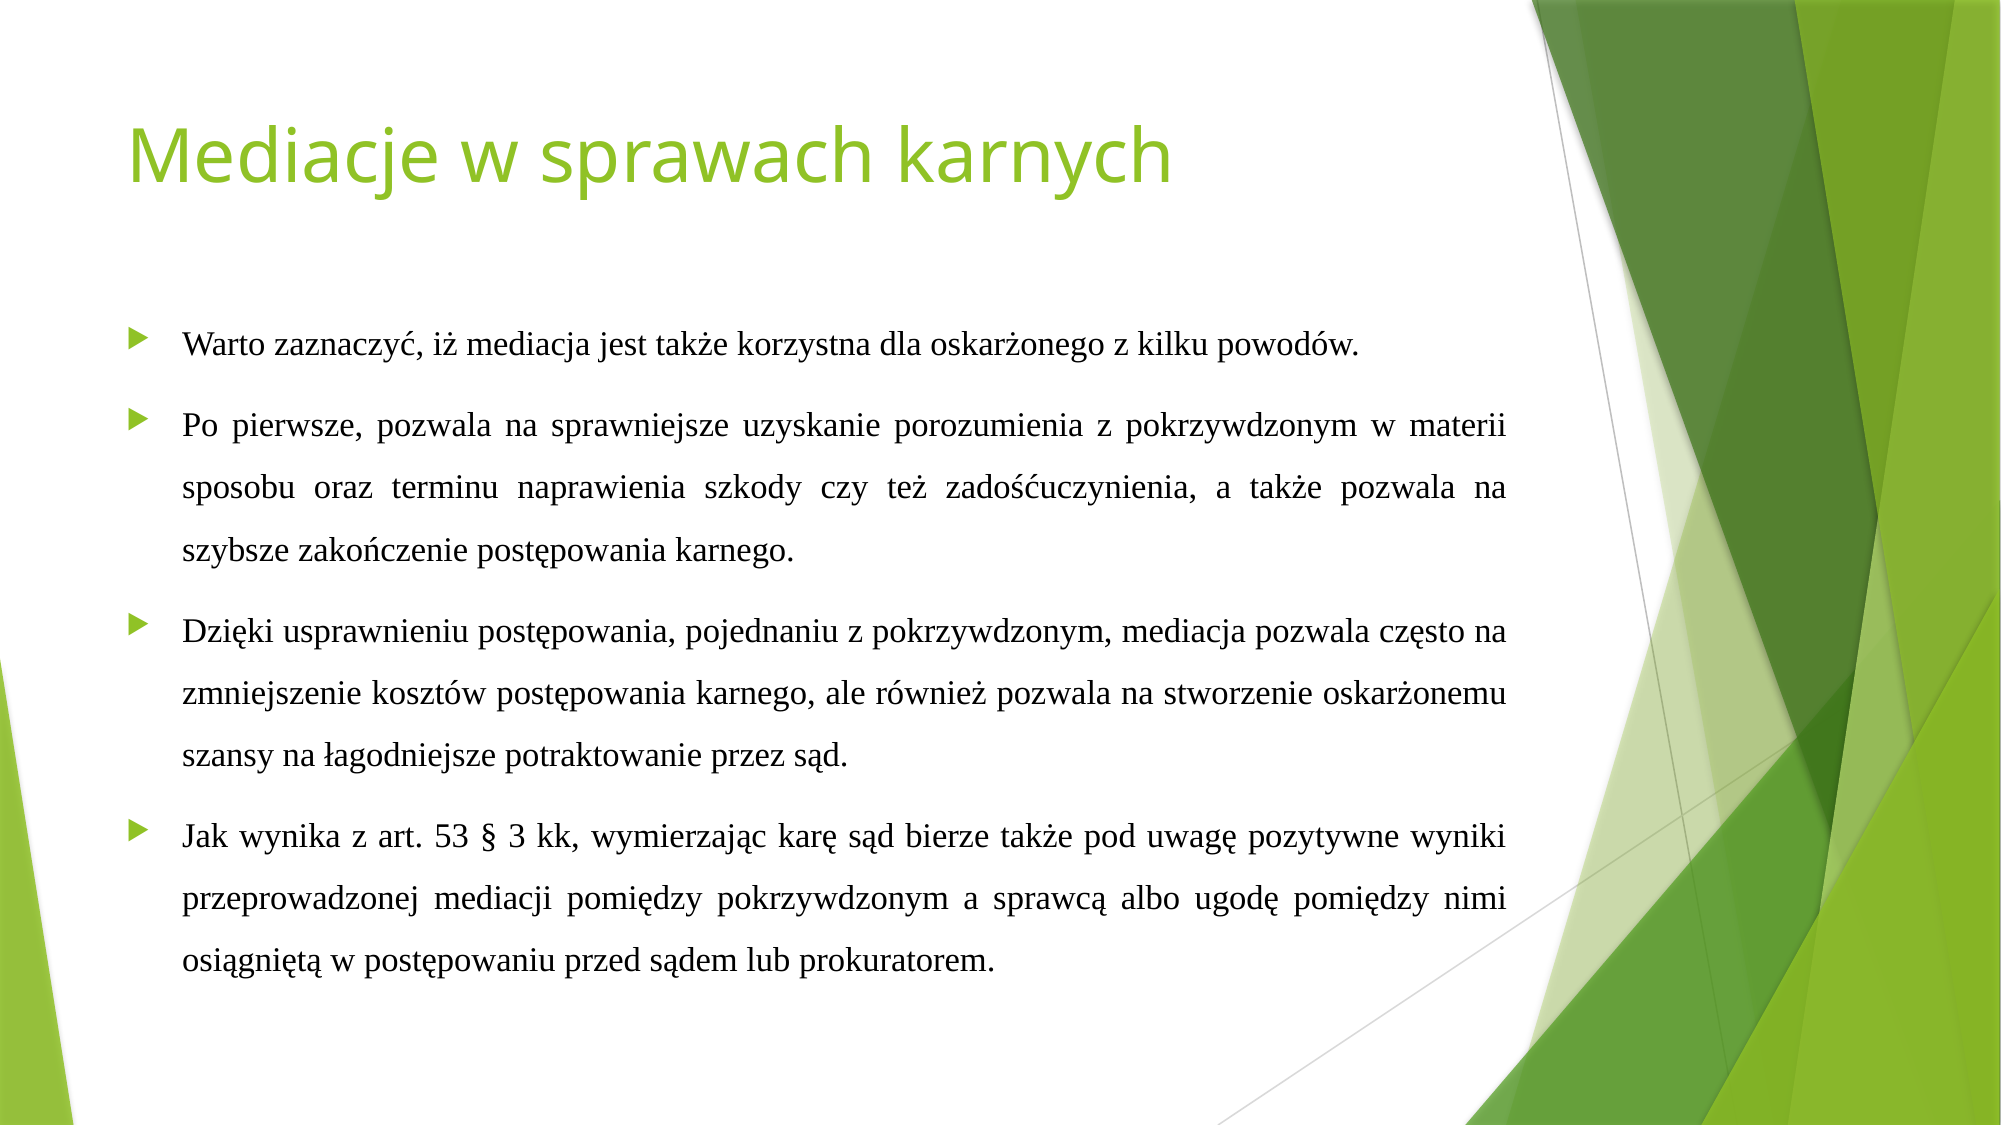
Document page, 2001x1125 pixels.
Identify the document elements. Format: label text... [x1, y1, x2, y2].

title Mediacje w sprawach karnych [111, 99, 1522, 232]
list Warto zaznaczyć, iż mediacja jest także korzystna dla oskarżonego z kilku powodów. Po pierwsze, pozwala na sprawniejsze uzyskanie porozumienia z pokrzywdzonym w materii sposobu oraz terminu naprawienia szkody czy też zadośćuczynienia, a także pozwala na szybsze zakończenie postępowania karnego. Dzięki usprawnieniu postępowania, pojednaniu z pokrzywdzonym, mediacja pozwala często na zmniejszenie kosztów postępowania karnego, ale również pozwala na stworzenie oskarżonemu szansy na łagodniejsze potraktowanie przez sąd. Jak wynika z art. 53 § 3 kk, wymierzając karę sąd bierze także pod uwagę pozytywne wyniki przeprowadzonej mediacji pomiędzy pokrzywdzonym a sprawcą albo ugodę pomiędzy nimi osiągniętą w postępowaniu przed sądem lub prokuratorem. [111, 232, 1522, 992]
